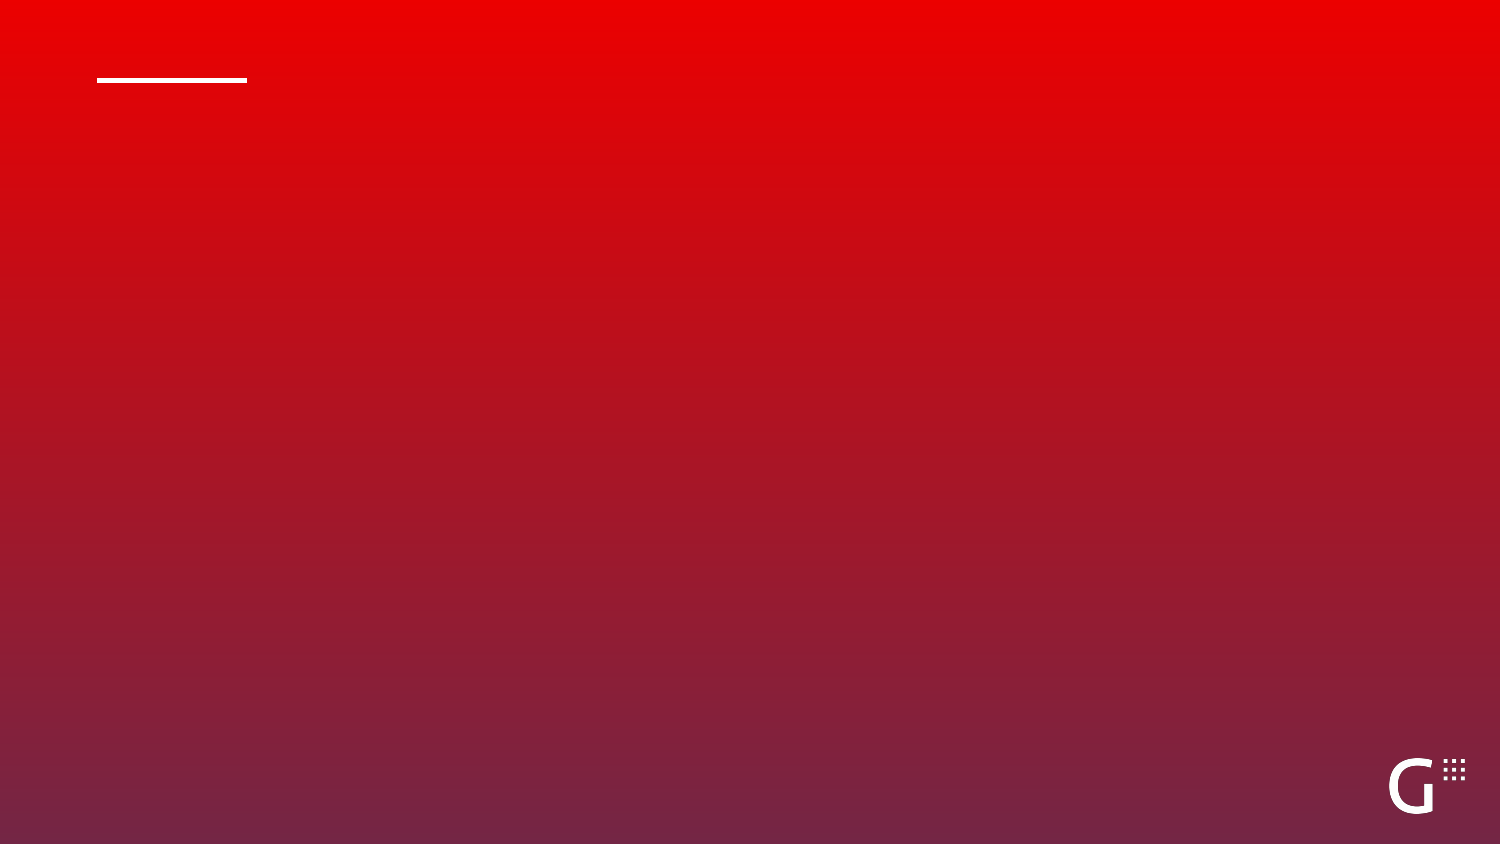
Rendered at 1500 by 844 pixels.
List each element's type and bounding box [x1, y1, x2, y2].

picture [1389, 758, 1465, 814]
